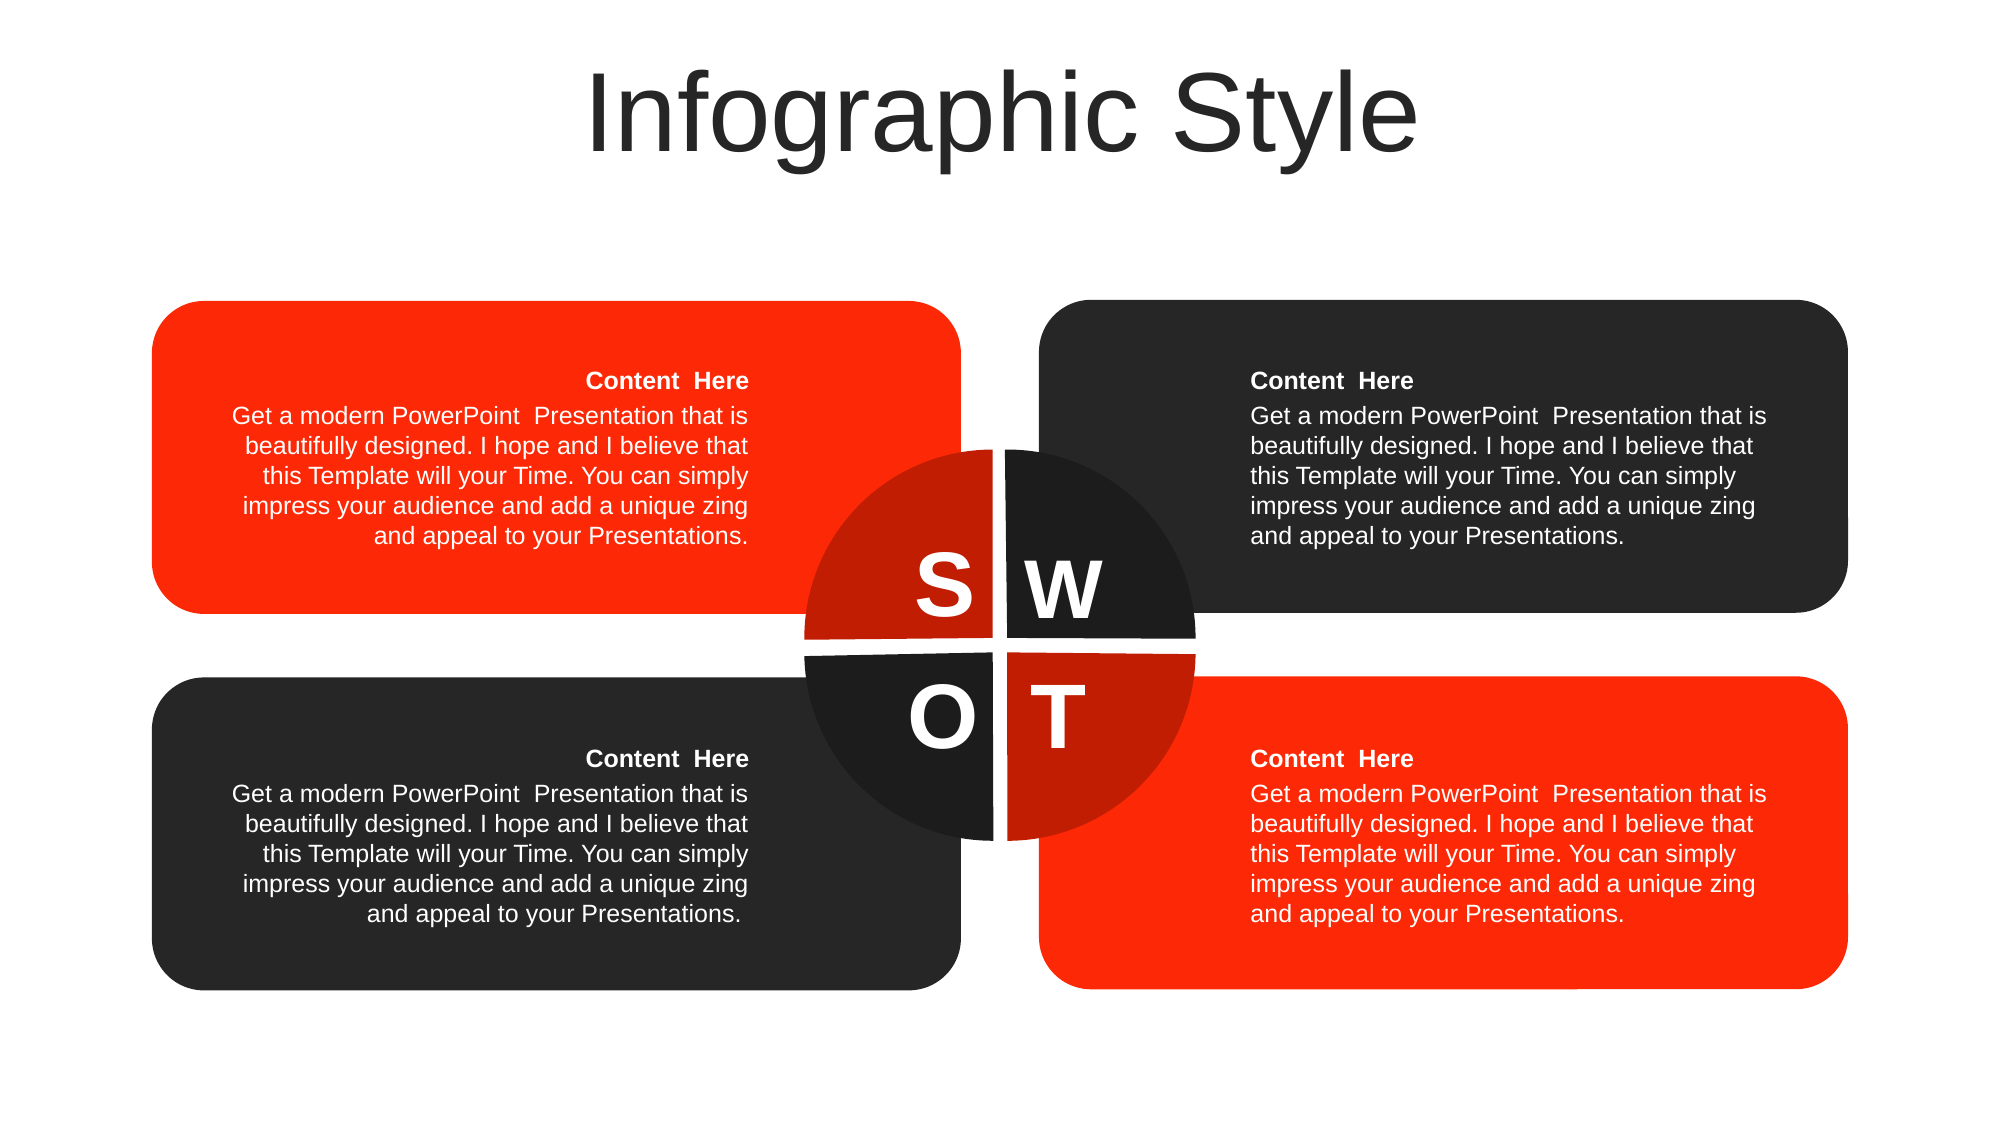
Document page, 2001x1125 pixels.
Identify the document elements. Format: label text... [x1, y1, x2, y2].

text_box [199, 356, 765, 559]
list Infographic Style [53, 55, 1952, 175]
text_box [199, 734, 765, 937]
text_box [151, 299, 1849, 991]
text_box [804, 449, 1196, 841]
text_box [1235, 356, 1801, 559]
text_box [1235, 734, 1801, 937]
